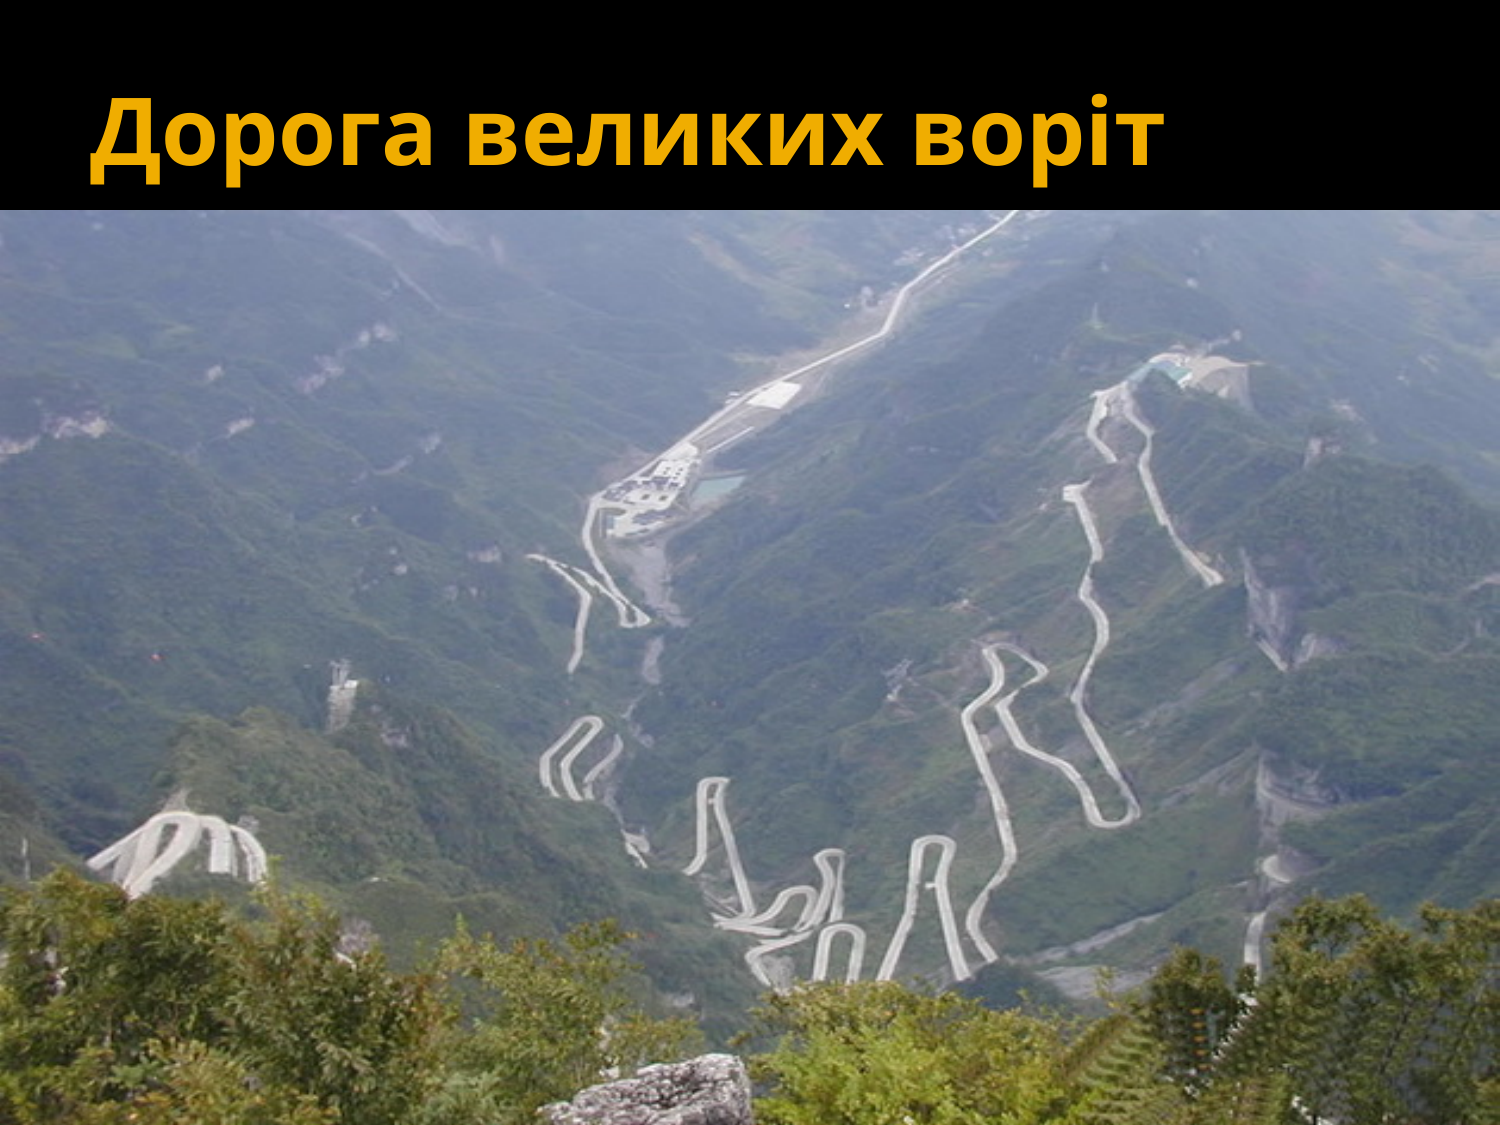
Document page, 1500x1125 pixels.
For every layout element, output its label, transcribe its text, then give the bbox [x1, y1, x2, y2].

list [0, 210, 1500, 1125]
title Дорога великих воріт [75, 25, 1425, 210]
